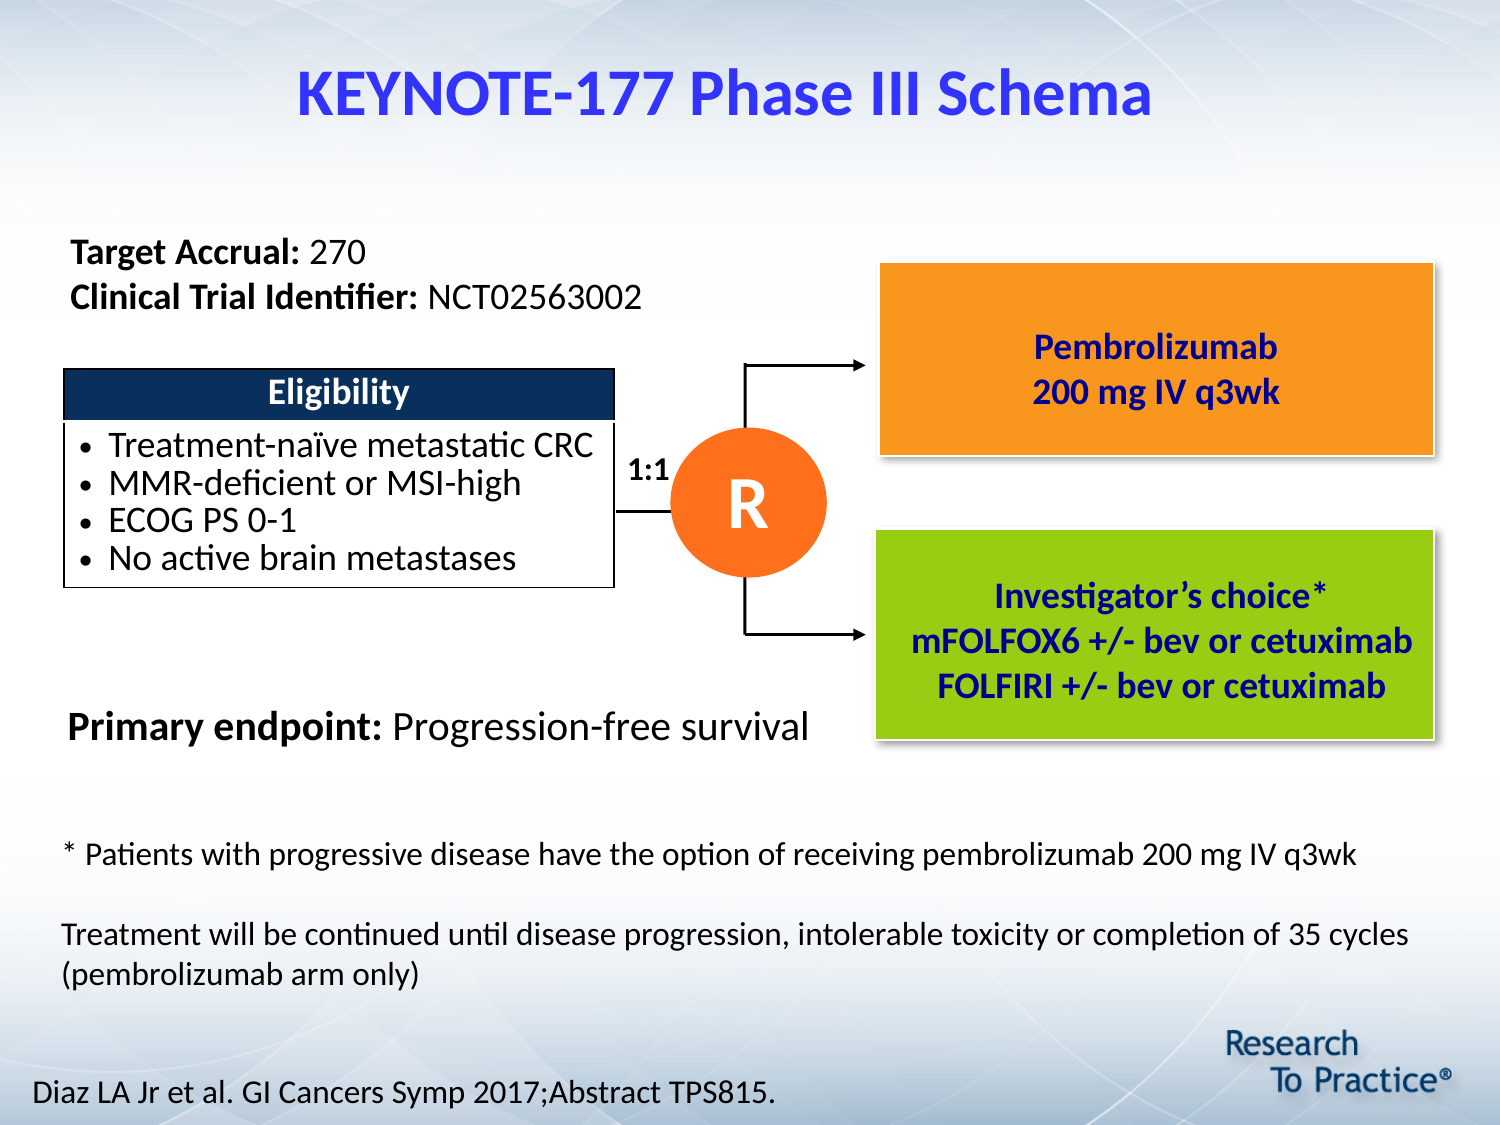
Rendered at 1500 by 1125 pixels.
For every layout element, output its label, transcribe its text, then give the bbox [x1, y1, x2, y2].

text_box 1:1 [612, 440, 665, 495]
text_box [874, 528, 1434, 740]
text_box Target Accrual: 270 Clinical Trial Identifier: NCT02563002 [55, 219, 707, 325]
text_box Diaz LA Jr et al. GI Cancers Symp 2017;Abstract TPS815. [17, 1062, 1258, 1118]
text_box Primary endpoint: Progression-free survival [53, 691, 846, 757]
text_box [878, 261, 1434, 457]
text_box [744, 362, 867, 635]
table_header Eligibility [65, 370, 613, 420]
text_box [670, 427, 828, 578]
title KEYNOTE-177 Phase III Schema [88, 3, 1364, 185]
text_box * Patients with progressive disease have the option of receiving pembrolizumab 200 mg IV q3wk Treatment will be continued until disease progression, intolerable toxicity or completion of 35 cycles (pembrolizumab arm only) [46, 824, 1441, 1000]
text_box Investigator’s choice* mFOLFOX6 +/- bev or cetuximab FOLFIRI +/- bev or cetuximab [888, 563, 1436, 713]
table_cell Treatment-naïve metastatic CRC MMR-deficient or MSI-high ECOG PS 0-1 No active brain metastases [65, 423, 613, 587]
picture [0, 0, 1500, 1125]
text_box Pembrolizumab 200 mg IV q3wk [882, 314, 1430, 420]
